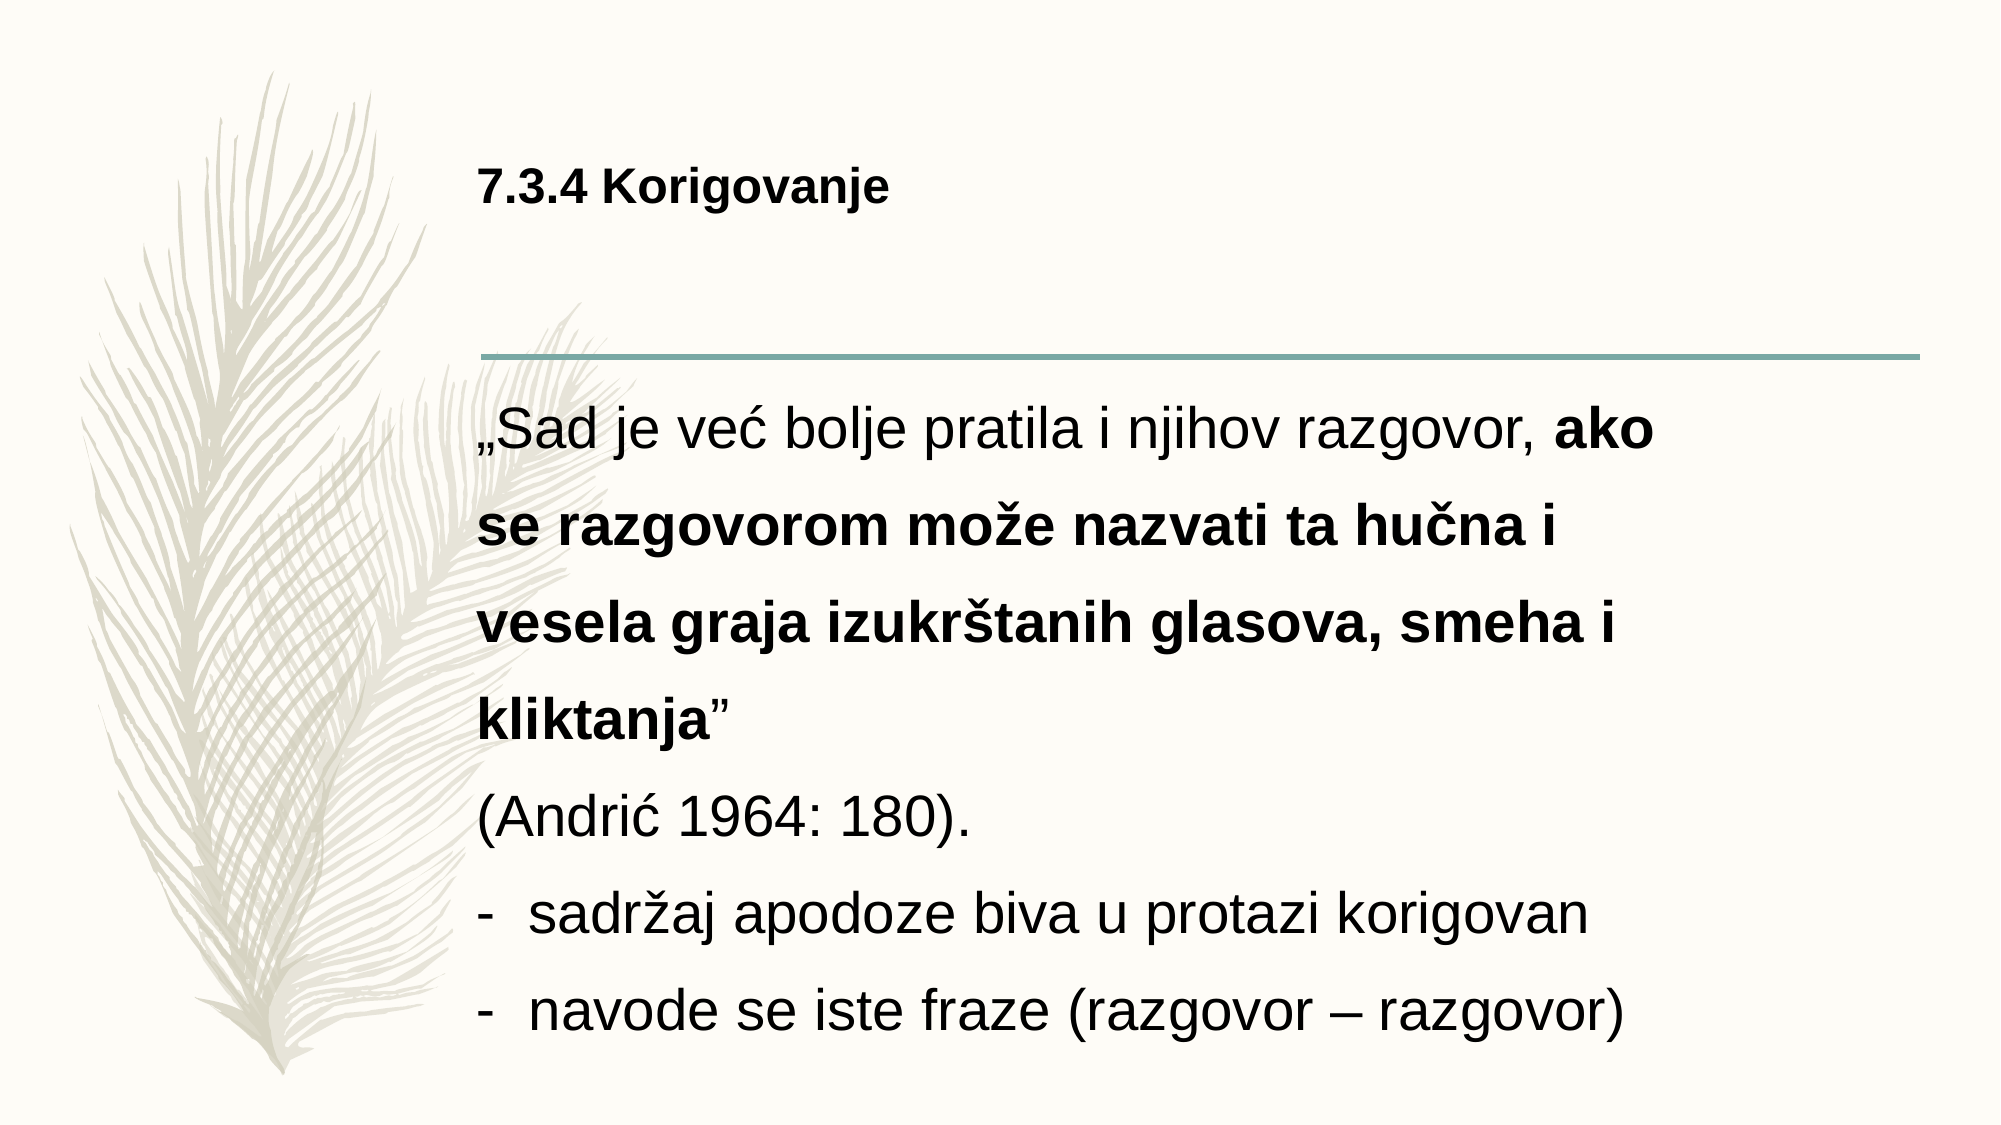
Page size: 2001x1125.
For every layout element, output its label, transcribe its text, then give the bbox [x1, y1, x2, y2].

list „Sad je već bolje pratila i njihov razgovor, ako se razgovorom može nazvati ta hučna i vesela graja izukrštanih glasova, smeha i kliktanja” (Andrić 1964: 180). sadržaj apodoze biva u protazi korigovan navode se iste fraze (razgovor – razgovor) [461, 374, 1900, 974]
title 7.3.4 Korigovanje [461, 88, 1900, 345]
